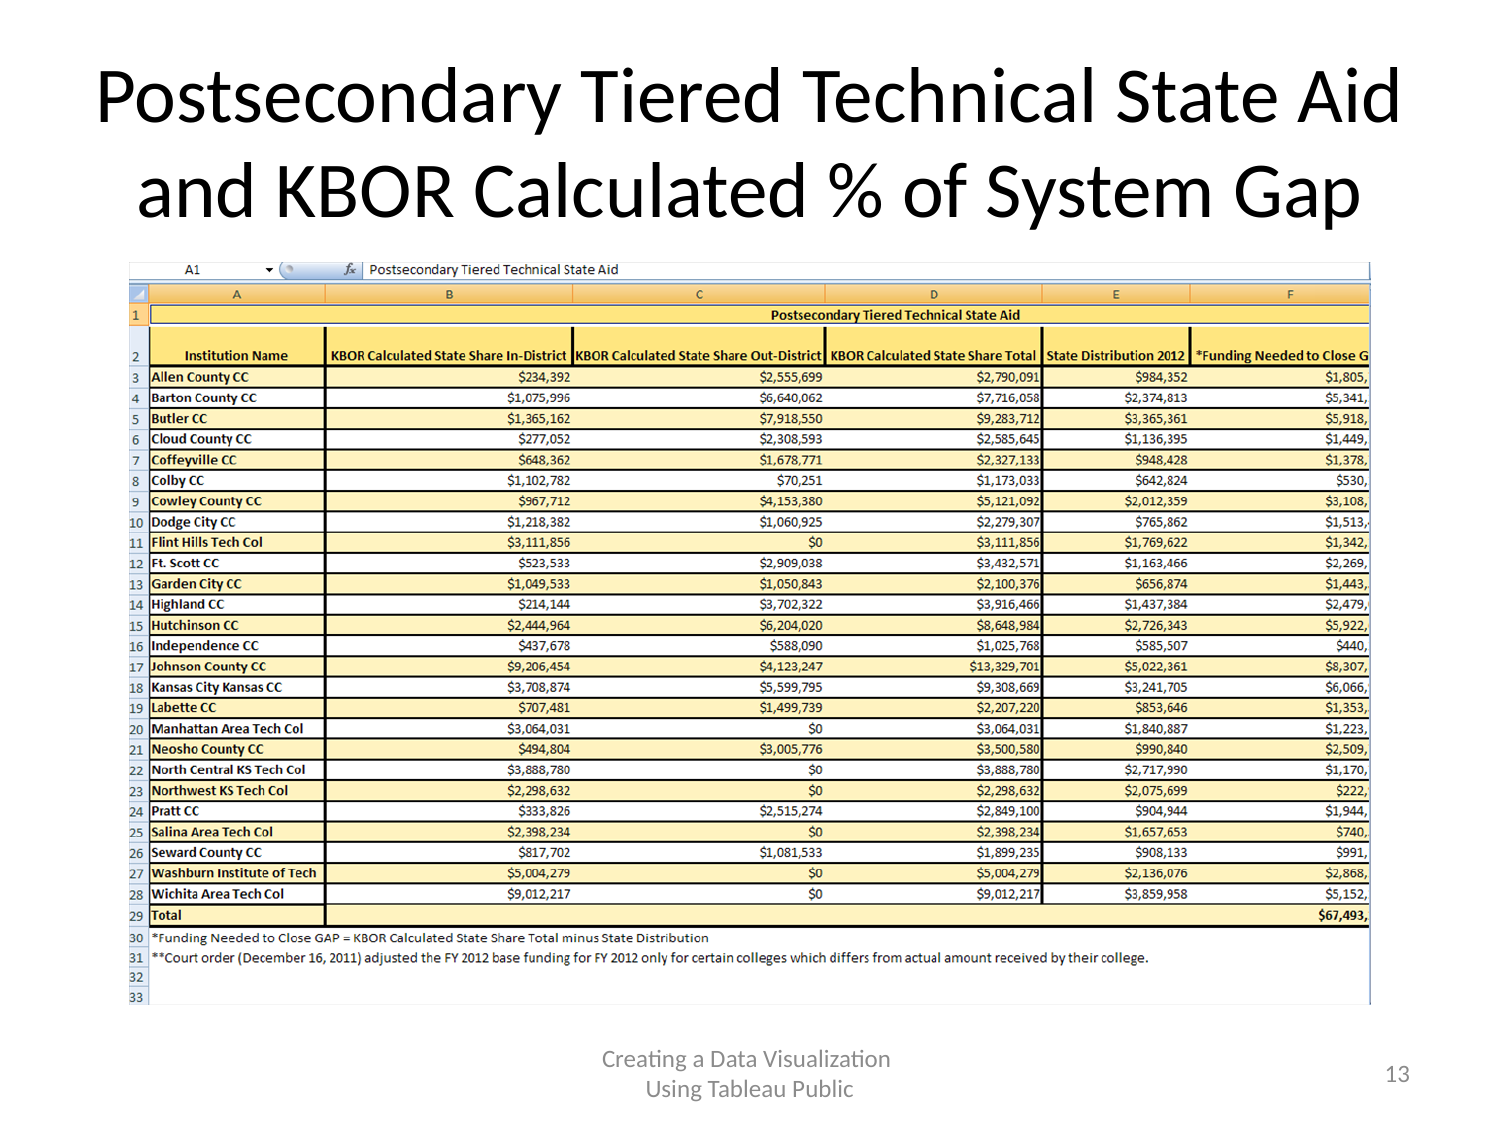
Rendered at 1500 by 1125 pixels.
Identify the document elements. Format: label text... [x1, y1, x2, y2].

title Postsecondary Tiered Technical State Aid and KBOR Calculated % of System Gap [75, 45, 1425, 233]
footer Creating a Data Visualization Using Tableau Public [512, 1042, 988, 1103]
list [129, 262, 1371, 1006]
slide_number 13 [1074, 1042, 1425, 1103]
